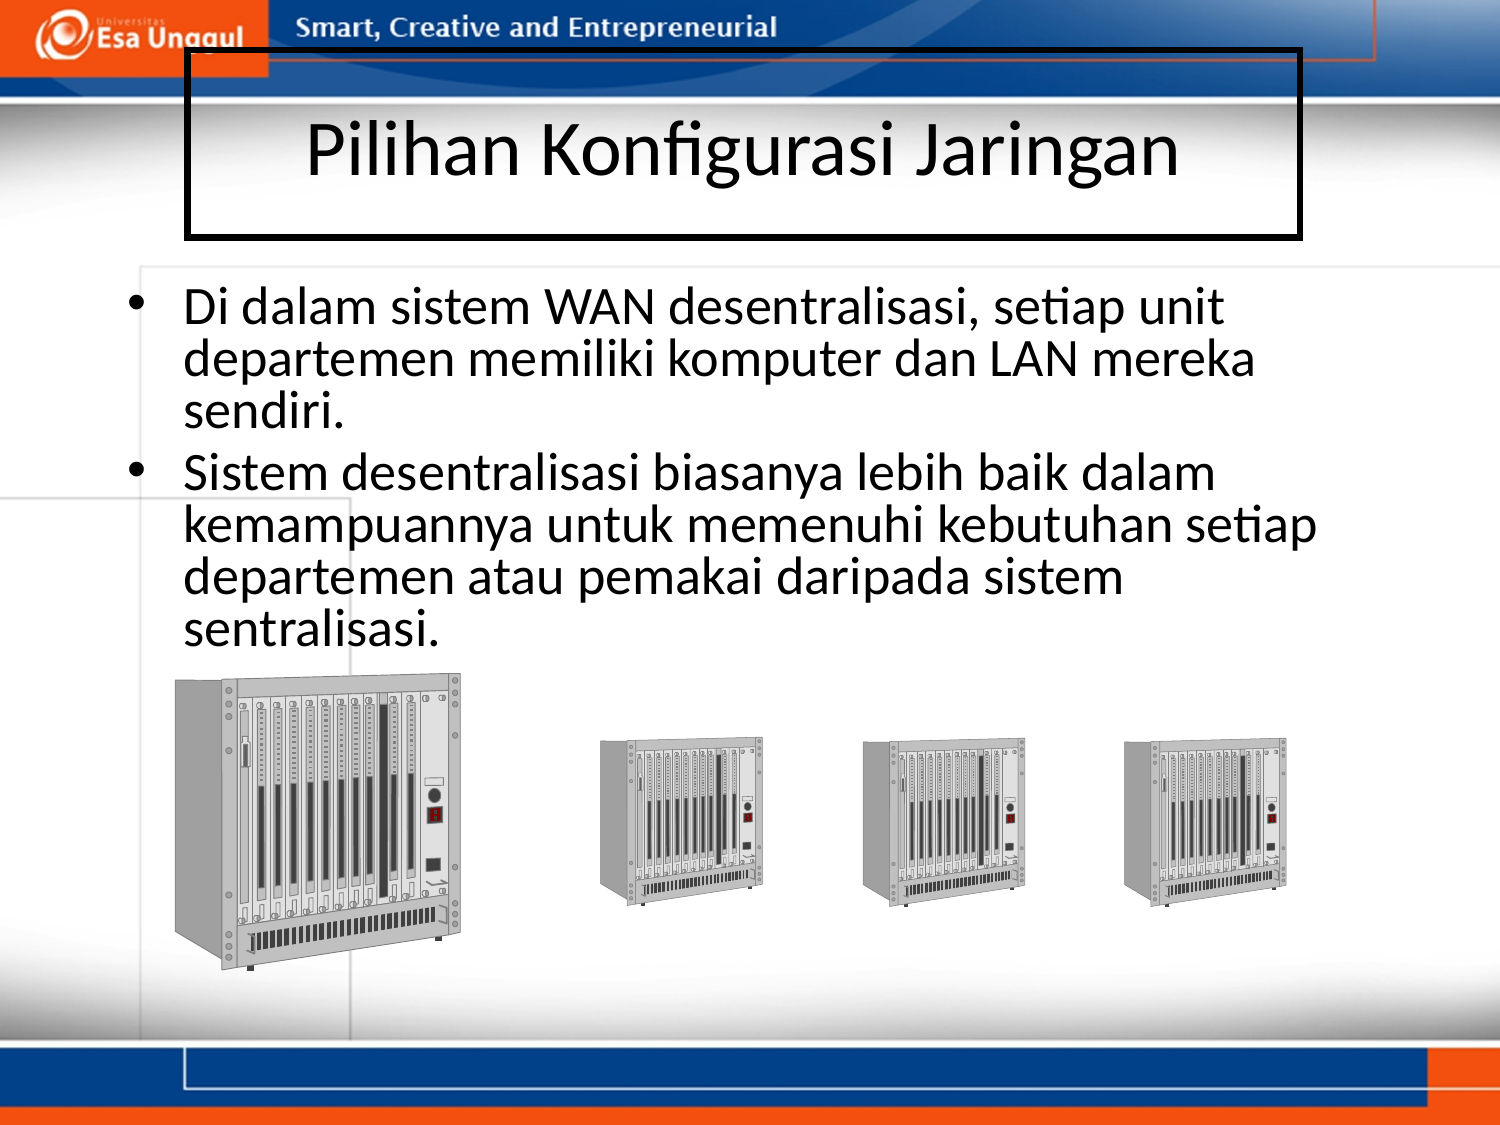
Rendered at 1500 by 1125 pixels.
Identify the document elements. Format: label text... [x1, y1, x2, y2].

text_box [173, 671, 465, 975]
list Di dalam sistem WAN desentralisasi, setiap unit departemen memiliki komputer dan LAN mereka sendiri. Sistem desentralisasi biasanya lebih baik dalam kemampuannya untuk memenuhi kebutuhan setiap departemen atau pemakai daripada sistem sentralisasi. [112, 275, 1388, 638]
title Pilihan Konfigurasi Jaringan [187, 50, 1300, 238]
picture [0, 0, 1500, 1125]
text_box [1123, 737, 1290, 911]
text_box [862, 737, 1029, 911]
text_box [599, 736, 766, 910]
